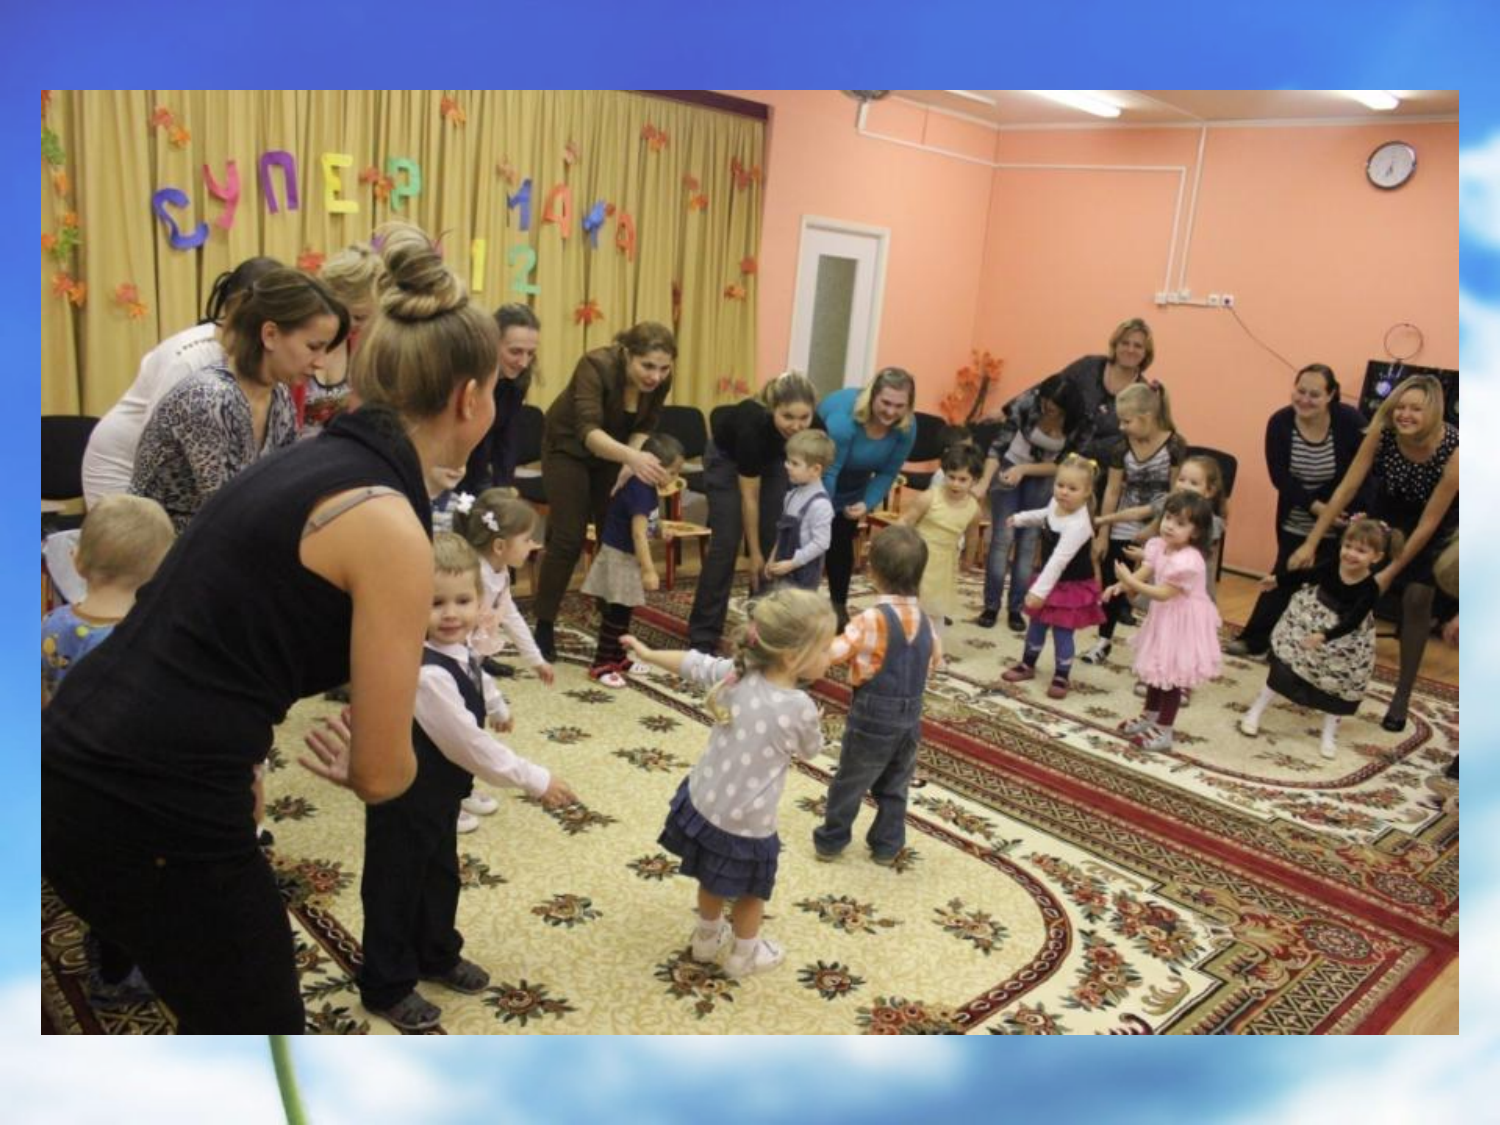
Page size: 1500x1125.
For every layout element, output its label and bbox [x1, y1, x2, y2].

list [41, 89, 1459, 1036]
